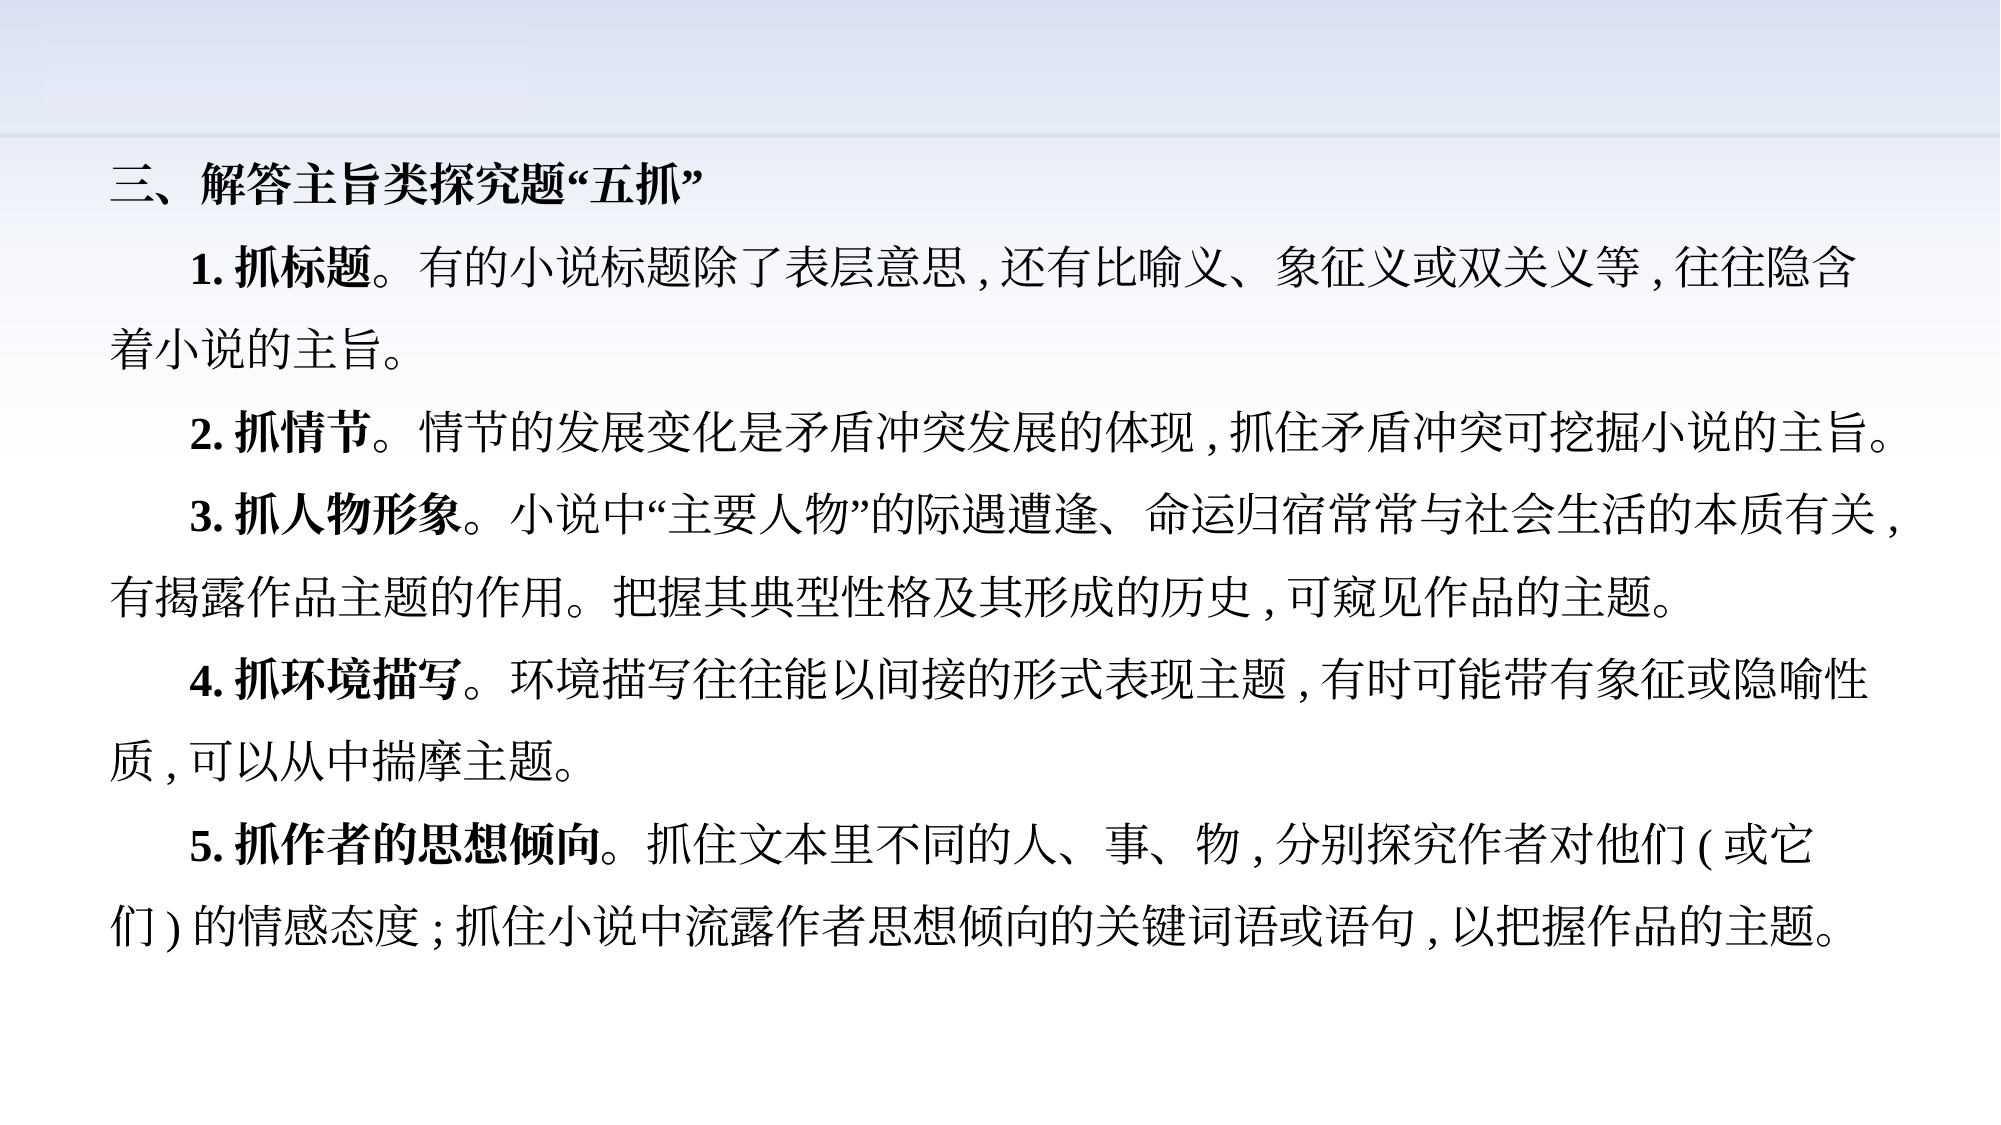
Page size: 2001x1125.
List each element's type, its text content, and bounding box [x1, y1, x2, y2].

picture [0, 0, 2000, 1125]
text_box 三、解答主旨类探究题“五抓” 1.抓标题。有的小说标题除了表层意思,还有比喻义、象征义或双关义等,往往隐含着小说的主旨。 2.抓情节。情节的发展变化是矛盾冲突发展的体现,抓住矛盾冲突可挖掘小说的主旨。 3.抓人物形象。小说中“主要人物”的际遇遭逢、命运归宿常常与社会生活的本质有关,有揭露作品主题的作用。把握其典型性格及其形成的历史,可窥见作品的主题。 4.抓环境描写。环境描写往往能以间接的形式表现主题,有时可能带有象征或隐喻性质,可以从中揣摩主题。 5.抓作者的思想倾向。抓住文本里不同的人、事、物,分别探究作者对他们(或它们)的情感态度;抓住小说中流露作者思想倾向的关键词语或语句,以把握作品的主题。 [94, 121, 1893, 563]
